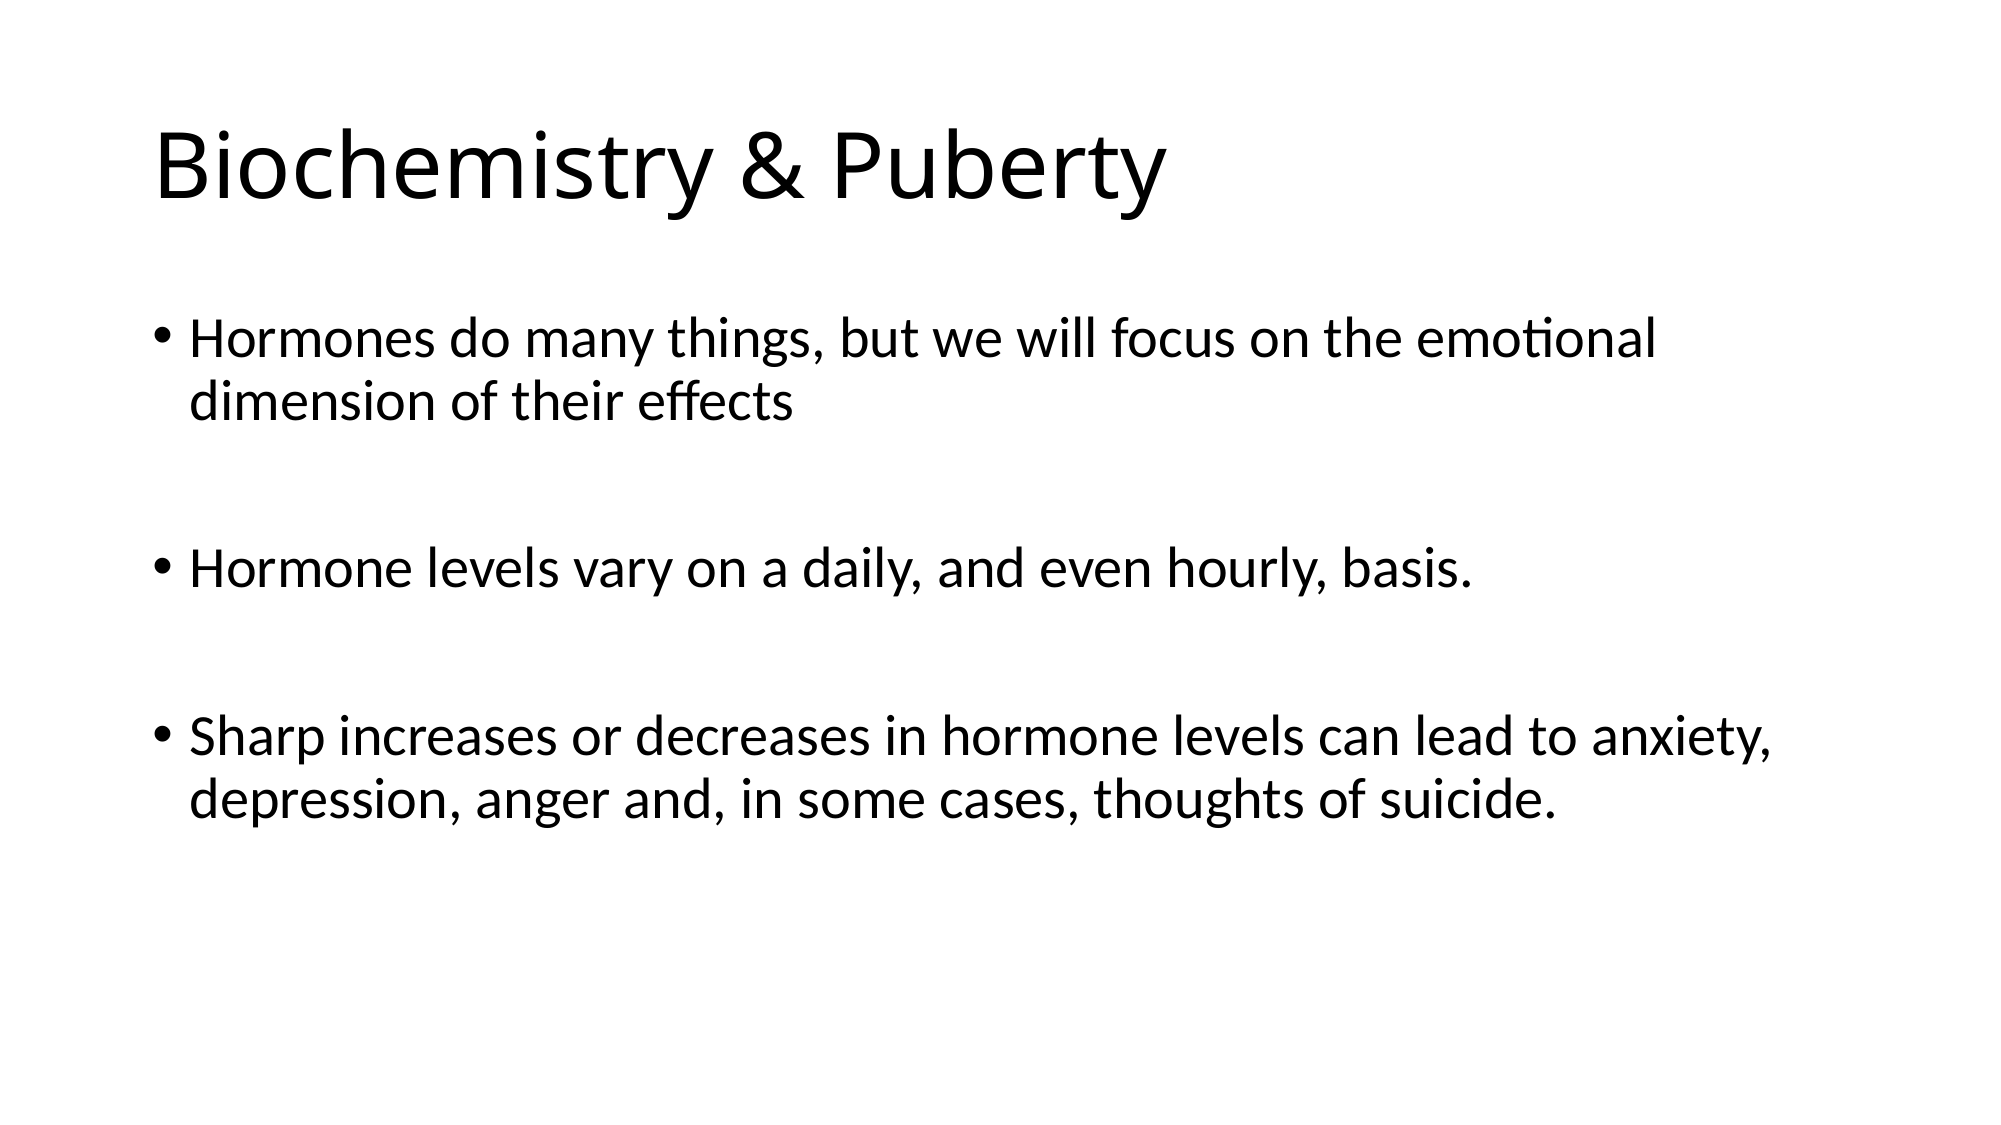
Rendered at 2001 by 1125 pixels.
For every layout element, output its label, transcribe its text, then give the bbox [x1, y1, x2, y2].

list Hormones do many things, but we will focus on the emotional dimension of their effects Hormone levels vary on a daily, and even hourly, basis. Sharp increases or decreases in hormone levels can lead to anxiety, depression, anger and, in some cases, thoughts of suicide. [137, 299, 1863, 1014]
title Biochemistry & Puberty [137, 59, 1863, 278]
